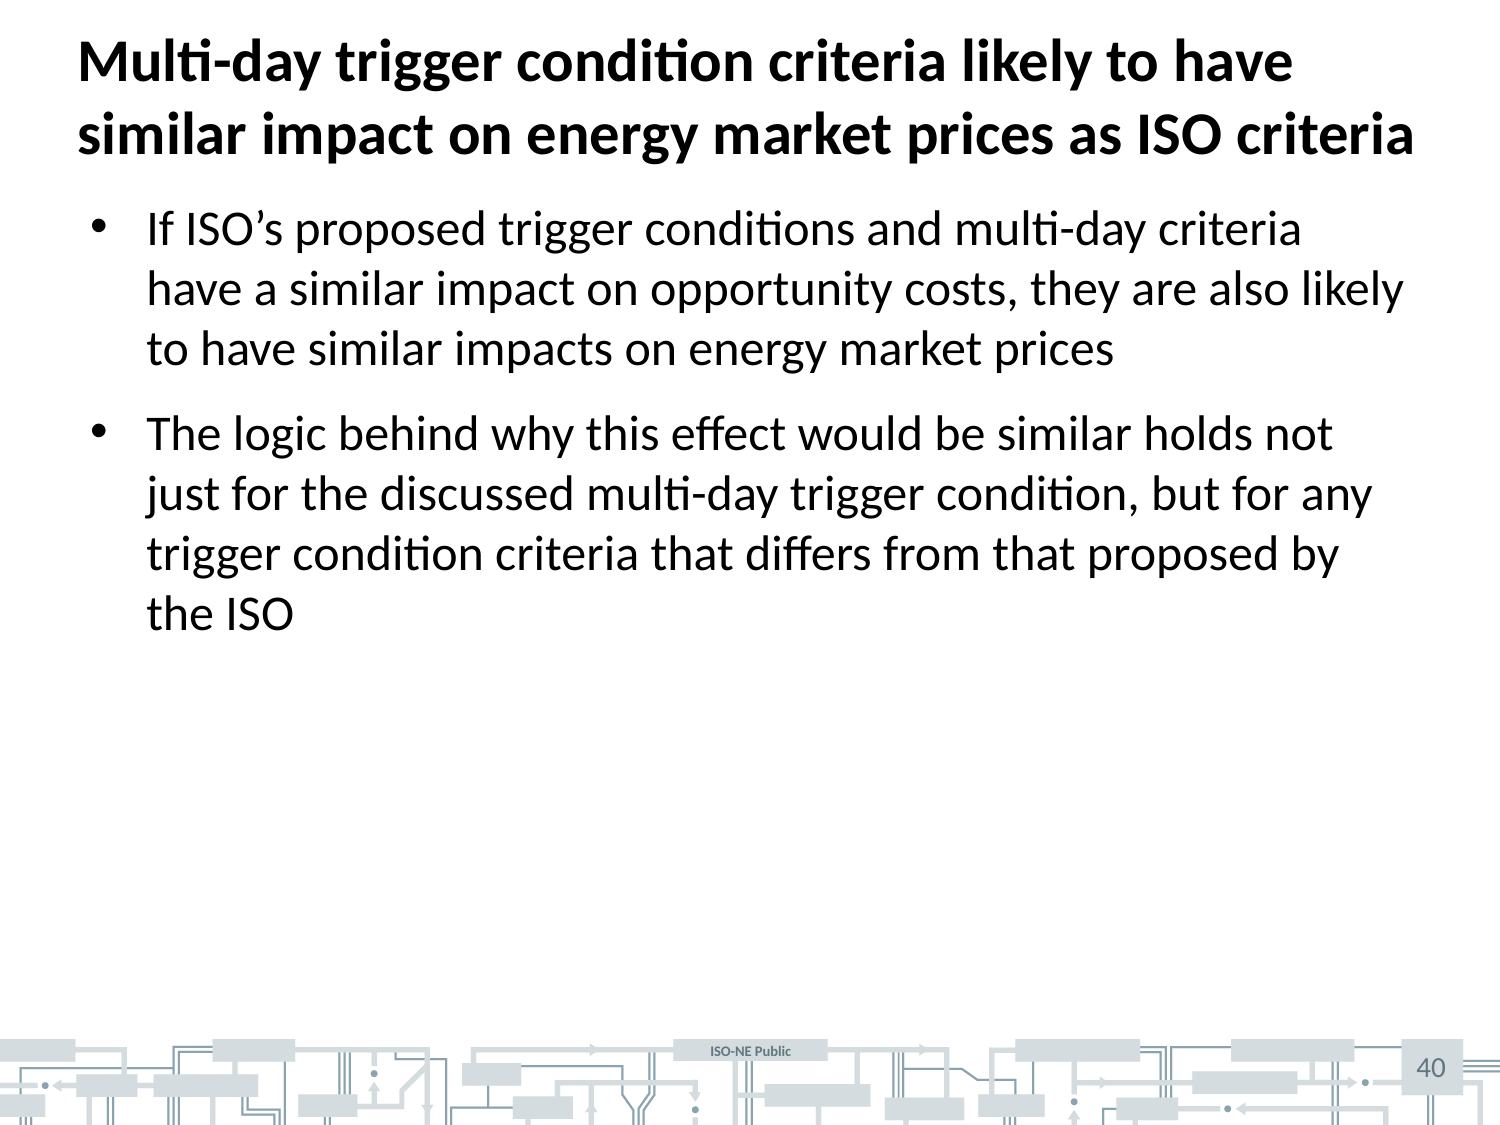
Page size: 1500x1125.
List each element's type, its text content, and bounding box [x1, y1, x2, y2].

picture [0, 1031, 1500, 1125]
title Multi-day trigger condition criteria likely to have similar impact on energy market prices as ISO criteria [62, 12, 1438, 175]
slide_number 40 [1400, 1044, 1463, 1088]
list If ISO’s proposed trigger conditions and multi-day criteria have a similar impact on opportunity costs, they are also likely to have similar impacts on energy market prices The logic behind why this effect would be similar holds not just for the discussed multi-day trigger condition, but for any trigger condition criteria that differs from that proposed by the ISO [75, 187, 1425, 1025]
